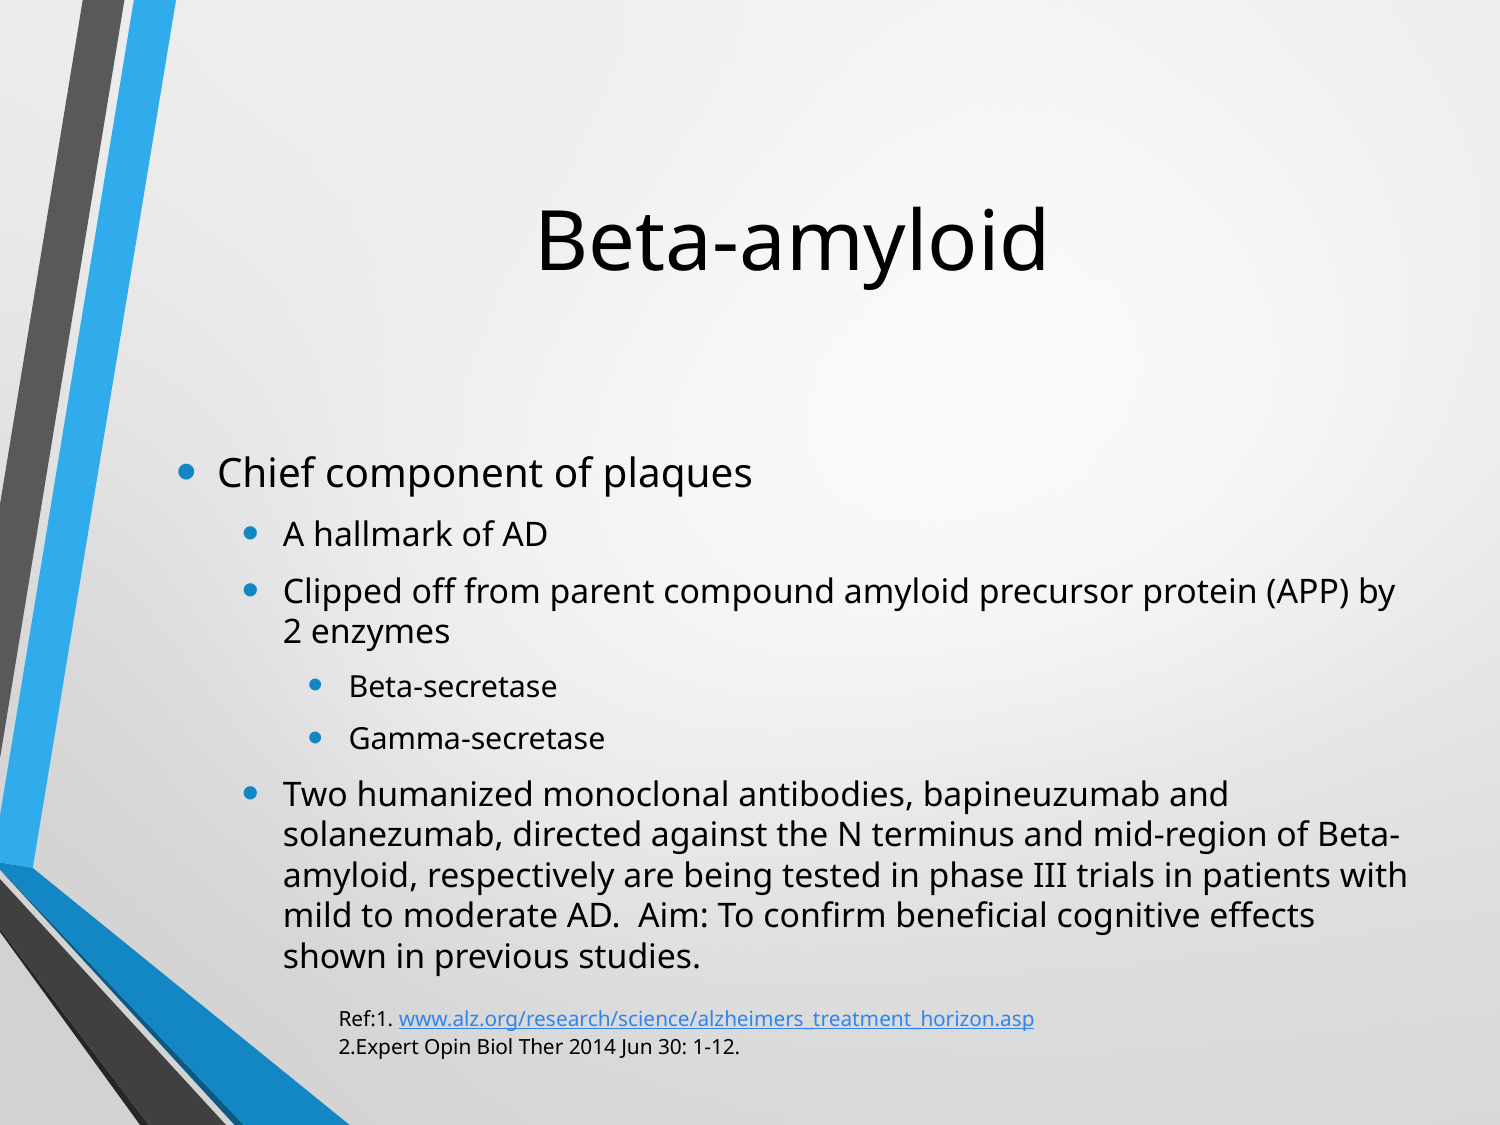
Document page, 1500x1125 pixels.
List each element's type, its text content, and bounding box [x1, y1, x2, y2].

footer Ref:1. www.alz.org/research/science/alzheimers_treatment_horizon.asp 2.Expert Opin Biol Ther 2014 Jun 30: 1-12. [323, 1001, 1196, 1062]
title Beta-amyloid [161, 75, 1425, 400]
list Chief component of plaques A hallmark of AD Clipped off from parent compound amyloid precursor protein (APP) by 2 enzymes Beta-secretase Gamma-secretase Two humanized monoclonal antibodies, bapineuzumab and solanezumab, directed against the N terminus and mid-region of Beta-amyloid, respectively are being tested in phase III trials in patients with mild to moderate AD. Aim: To confirm beneficial cognitive effects shown in previous studies. [161, 437, 1425, 985]
